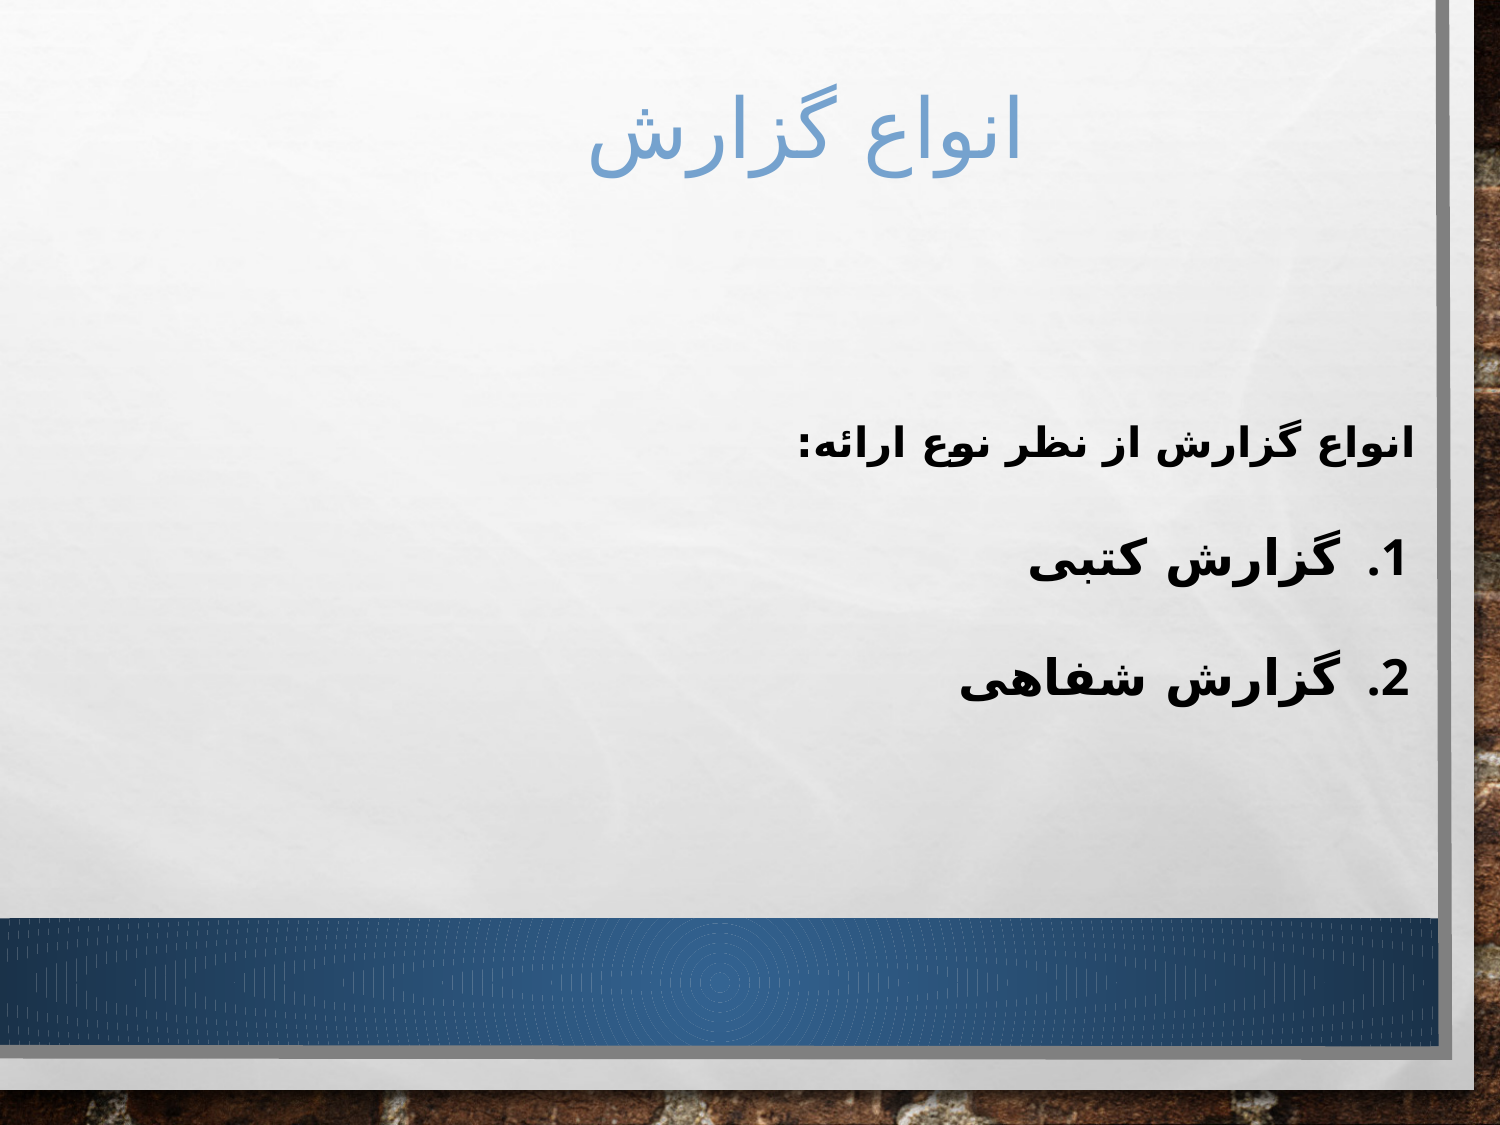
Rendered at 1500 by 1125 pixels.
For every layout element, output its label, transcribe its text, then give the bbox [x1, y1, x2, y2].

list انواع گزارش از نظر نوع ارائه: گزارش کتبی گزارش شفاهی [166, 302, 1431, 850]
picture [0, 0, 1438, 918]
picture [0, 0, 1500, 1125]
title انواع گزارش [161, 31, 1425, 232]
